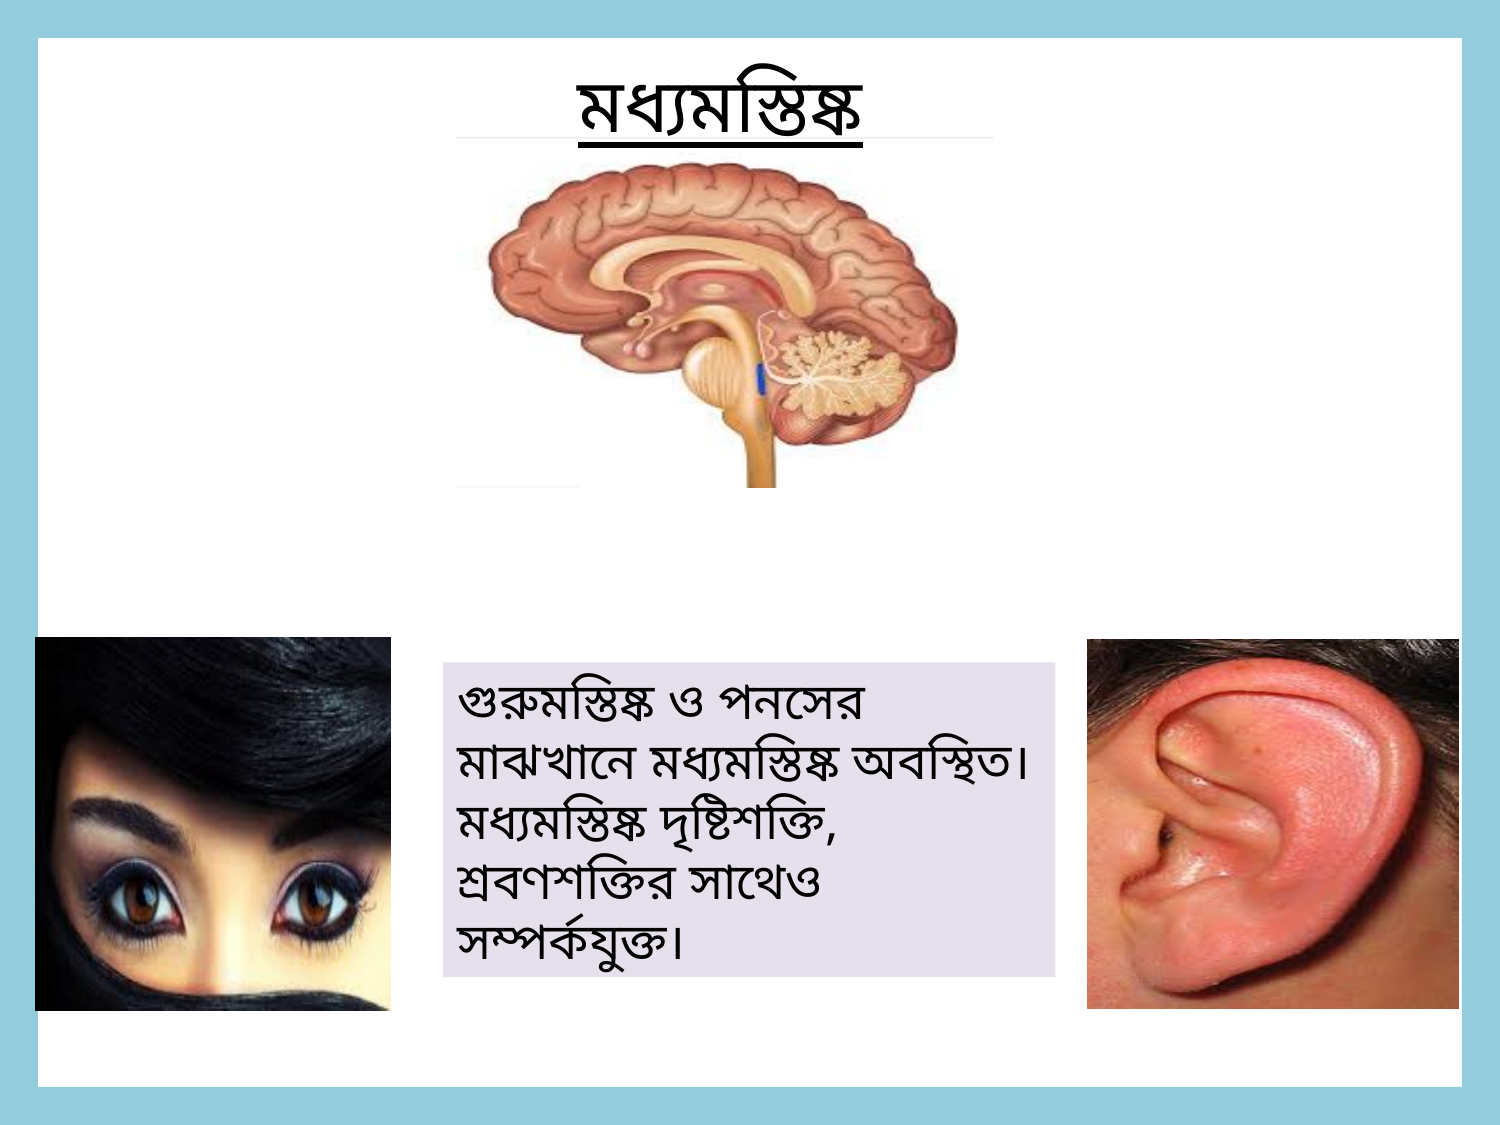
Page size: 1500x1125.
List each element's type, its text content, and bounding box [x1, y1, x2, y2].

text_box মধ্যমস্তিষ্ক [512, 49, 938, 135]
text_box [0, 0, 1500, 1125]
picture [455, 137, 994, 488]
text_box গুরুমস্তিষ্ক ও পনসের মাঝখানে মধ্যমস্তিষ্ক অবস্থিত। মধ্যমস্তিষ্ক দৃষ্টিশক্তি, শ্রবণশক্তির সাথেও সম্পর্কযুক্ত। [442, 662, 1056, 978]
picture [35, 637, 391, 1011]
picture [1087, 639, 1459, 1009]
